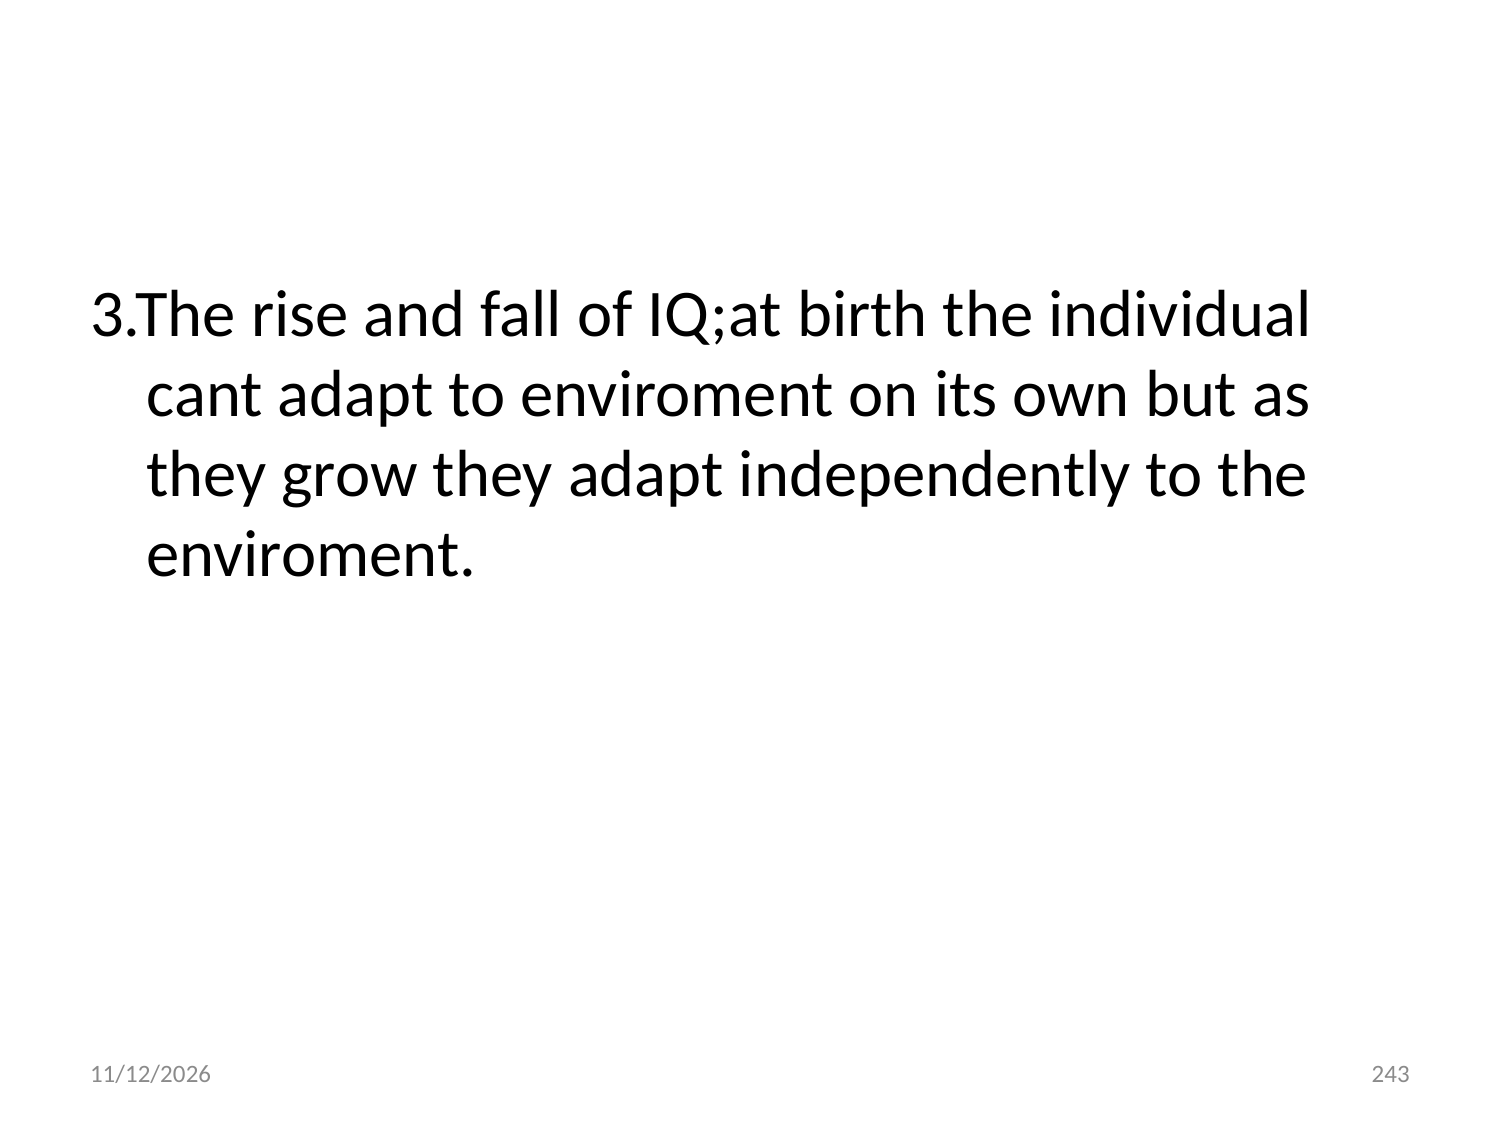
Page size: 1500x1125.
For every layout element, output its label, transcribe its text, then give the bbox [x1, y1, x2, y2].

list 3.The rise and fall of IQ;at birth the individual cant adapt to enviroment on its own but as they grow they adapt independently to the enviroment. [75, 262, 1425, 1005]
slide_number 243 [1074, 1042, 1425, 1103]
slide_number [75, 1042, 425, 1103]
